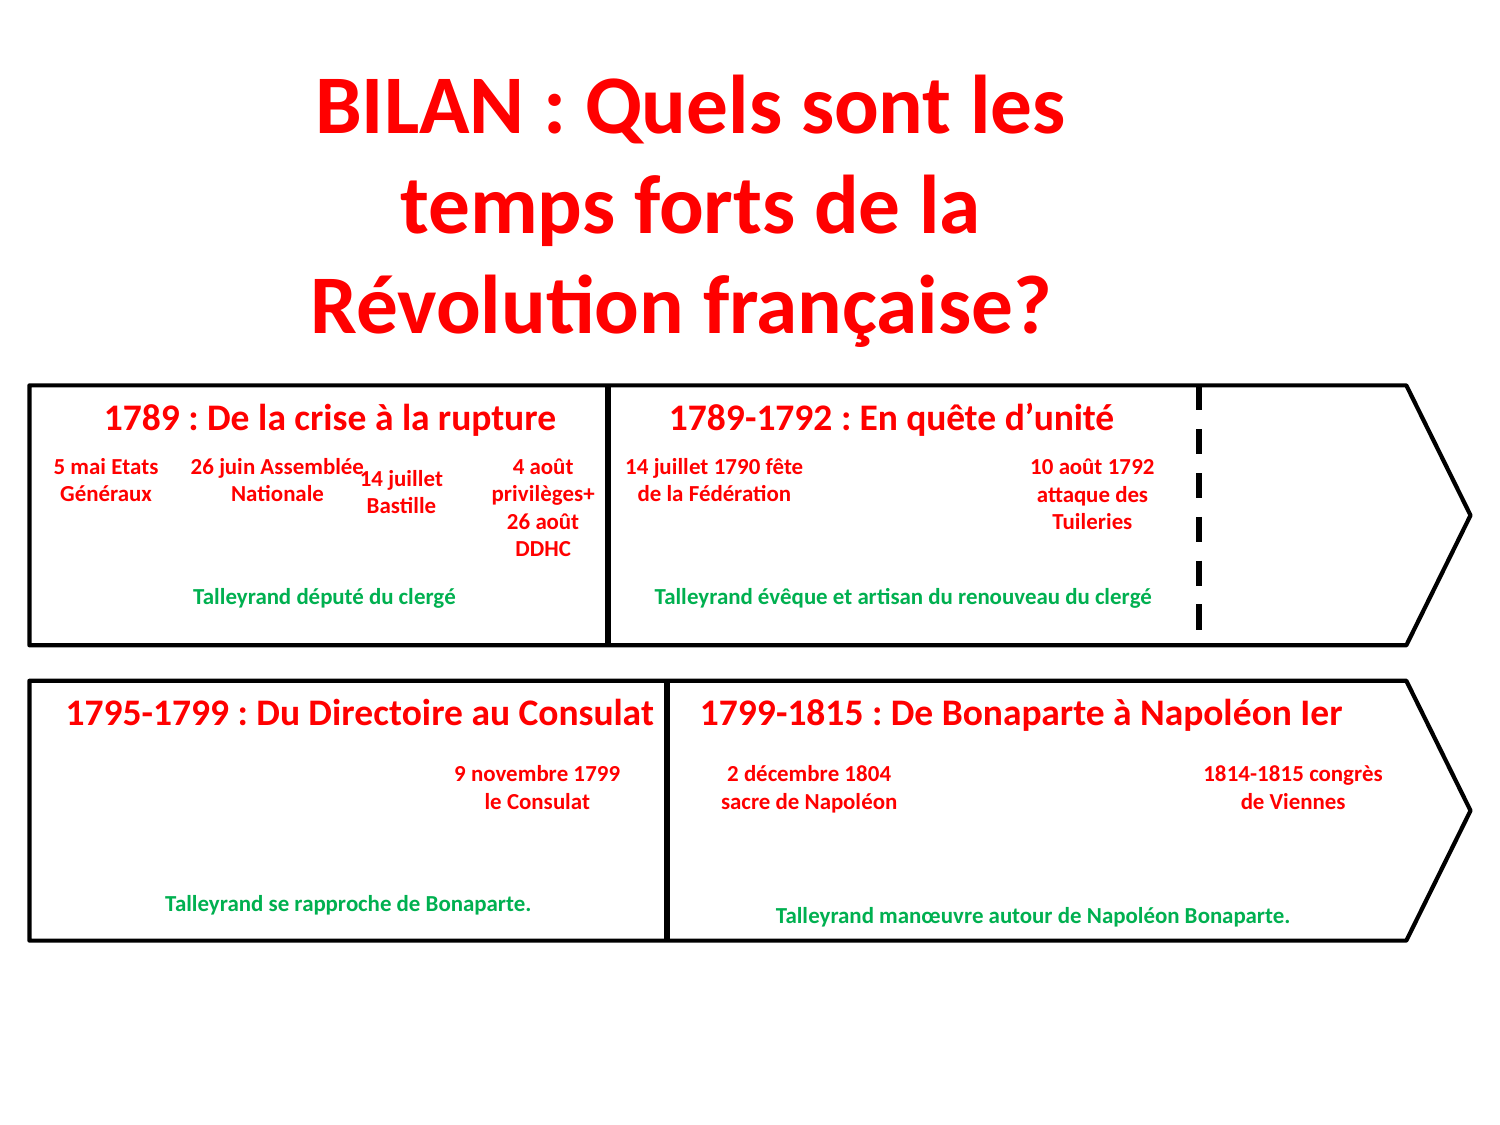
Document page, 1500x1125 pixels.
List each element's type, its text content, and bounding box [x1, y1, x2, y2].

text_box 2 décembre 1804 sacre de Napoléon [702, 751, 916, 822]
text_box [27, 383, 1473, 648]
text_box Talleyrand manœuvre autour de Napoléon Bonaparte. [738, 893, 1329, 936]
text_box 1795-1799 : Du Directoire au Consulat [29, 680, 667, 741]
text_box 1799-1815 : De Bonaparte à Napoléon Ier [667, 680, 1376, 741]
text_box 1789-1792 : En quête d’unité [608, 385, 1176, 446]
text_box Talleyrand évêque et artisan du renouveau du clergé [608, 574, 1199, 617]
text_box 9 novembre 1799 le Consulat [430, 751, 644, 822]
text_box 14 juillet Bastille [324, 456, 466, 526]
text_box BILAN : Quels sont les temps forts de la Révolution française? [218, 42, 1164, 358]
text_box 26 juin Assemblée Nationale [171, 444, 384, 514]
text_box 14 juillet 1790 fête de la Fédération [608, 444, 821, 514]
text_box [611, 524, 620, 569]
text_box Talleyrand se rapproche de Bonaparte. [53, 881, 644, 924]
text_box 1789 : De la crise à la rupture [29, 385, 605, 446]
text_box 5 mai Etats Généraux [0, 444, 171, 514]
text_box [27, 678, 1473, 943]
text_box 4 août privilèges+ 26 août DDHC [466, 444, 605, 569]
text_box 10 août 1792 attaque des Tuileries [986, 444, 1199, 542]
text_box Talleyrand député du clergé [29, 574, 605, 617]
text_box 1814-1815 congrès de Viennes [1187, 751, 1400, 822]
